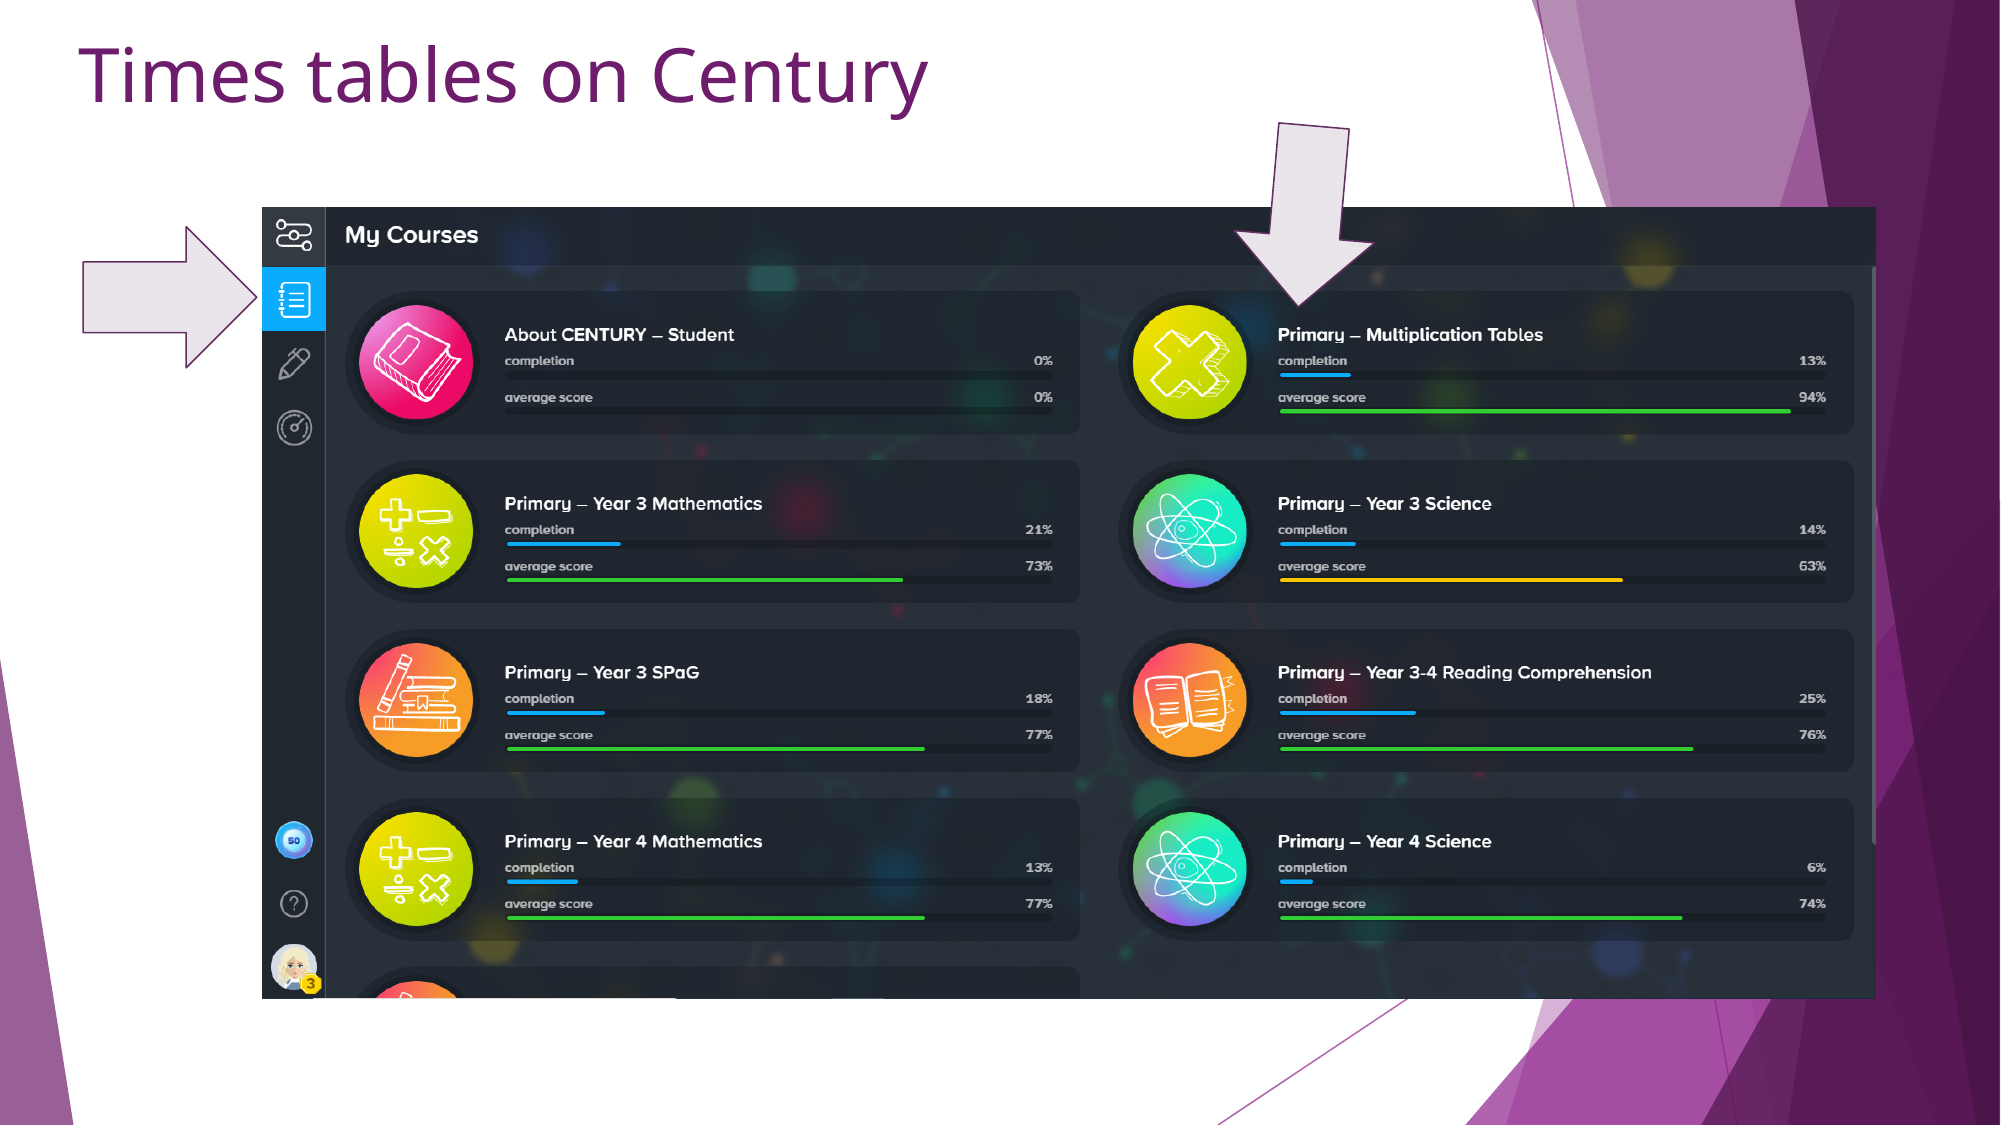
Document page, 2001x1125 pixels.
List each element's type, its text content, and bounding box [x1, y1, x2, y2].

picture [262, 207, 1877, 999]
text_box [83, 226, 257, 368]
text_box [1271, 122, 1350, 206]
title Times tables on Century [63, 19, 1474, 237]
